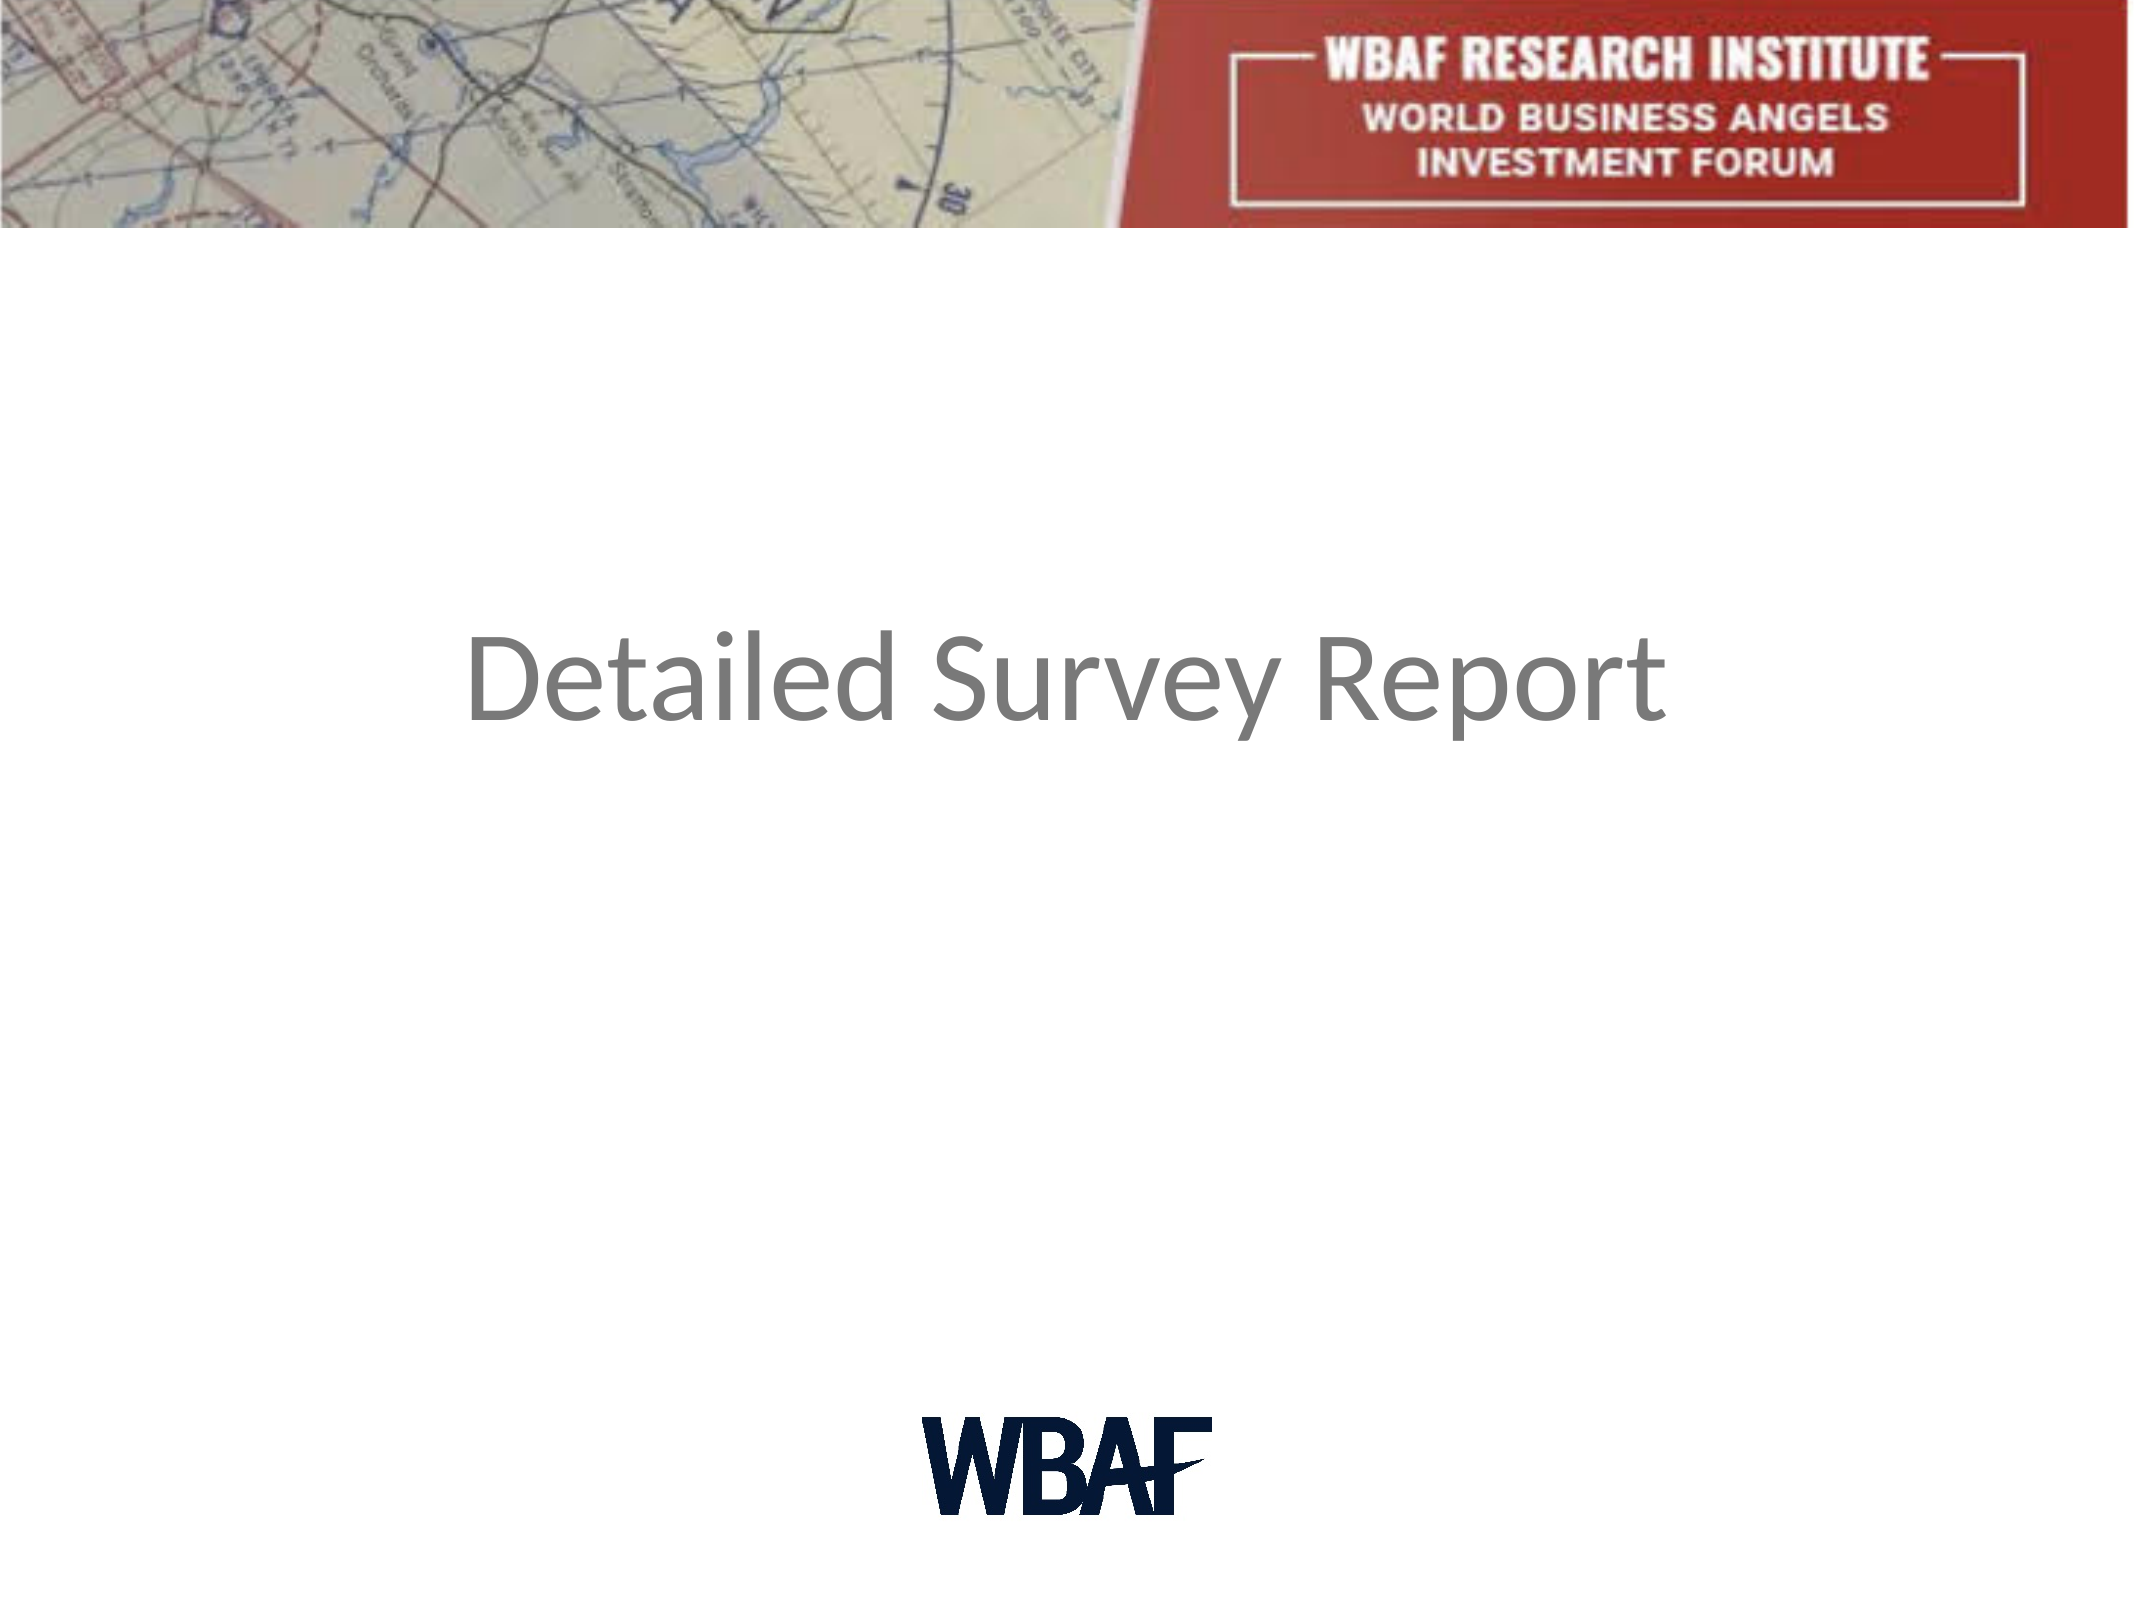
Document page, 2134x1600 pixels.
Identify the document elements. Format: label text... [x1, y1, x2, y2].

picture [0, 0, 2134, 228]
picture [922, 1318, 1212, 1600]
title Detailed Survey Report [159, 496, 1974, 841]
